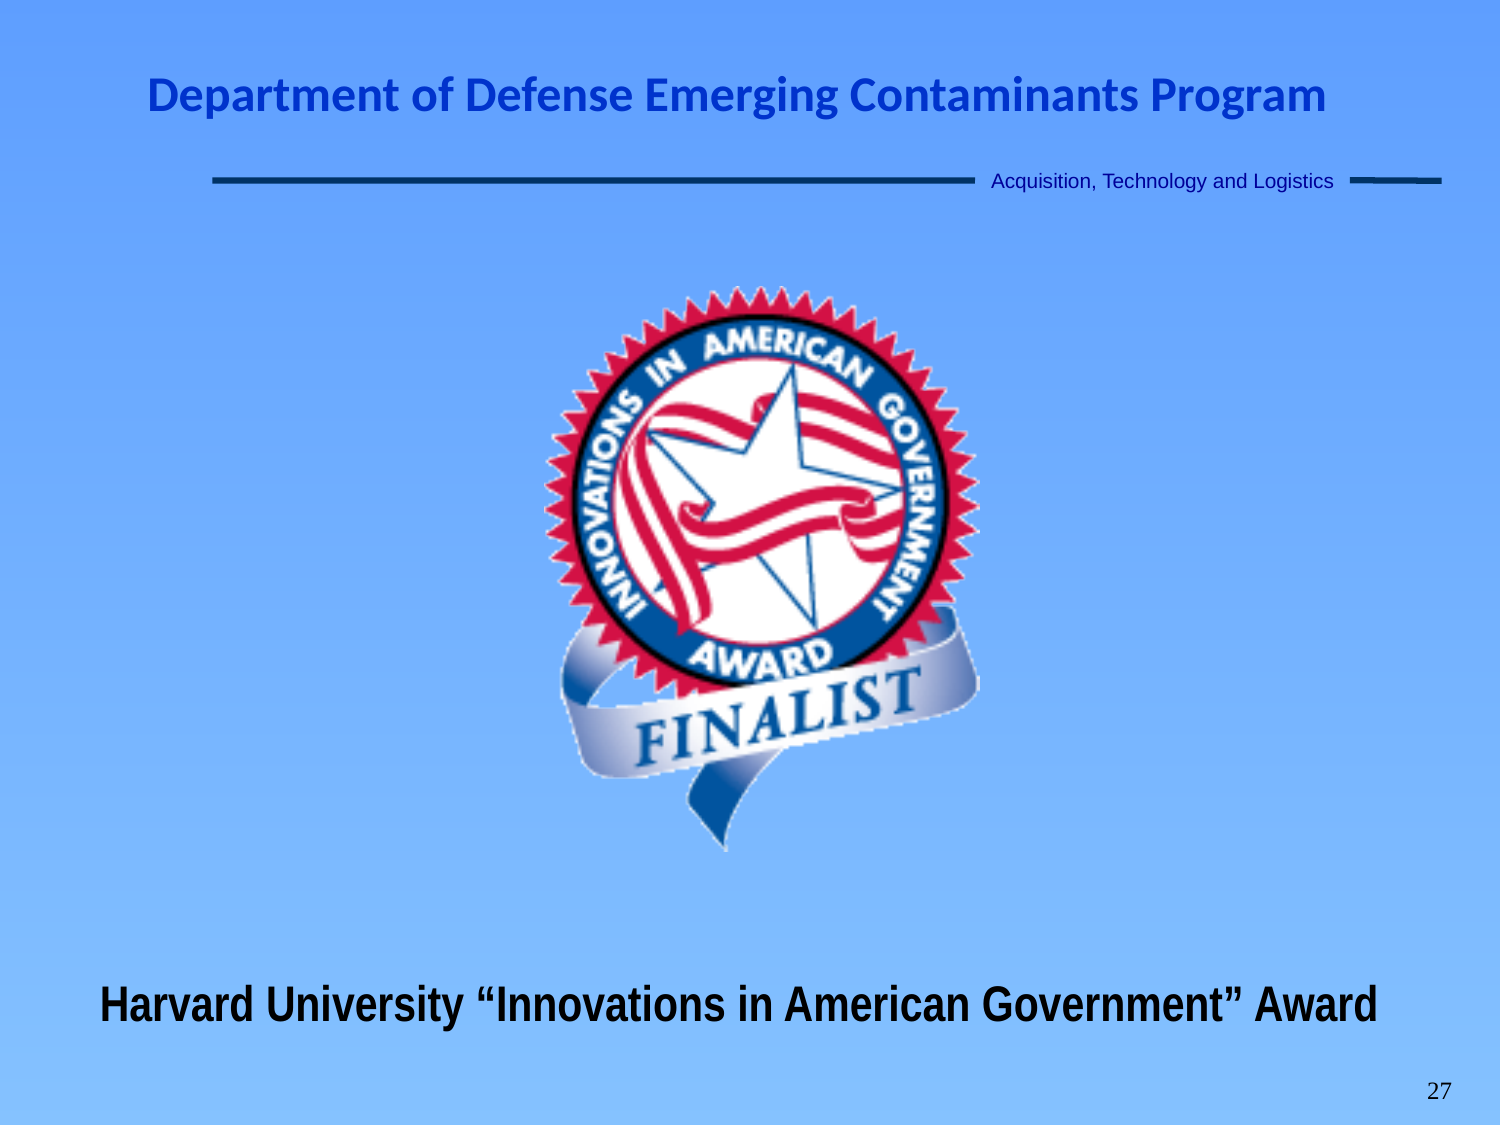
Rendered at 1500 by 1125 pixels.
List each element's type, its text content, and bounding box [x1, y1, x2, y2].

text_box Harvard University “Innovations in American Government” Award [85, 963, 1500, 1039]
text_box Department of Defense Emerging Contaminants Program [89, 54, 1386, 129]
picture [544, 285, 980, 853]
